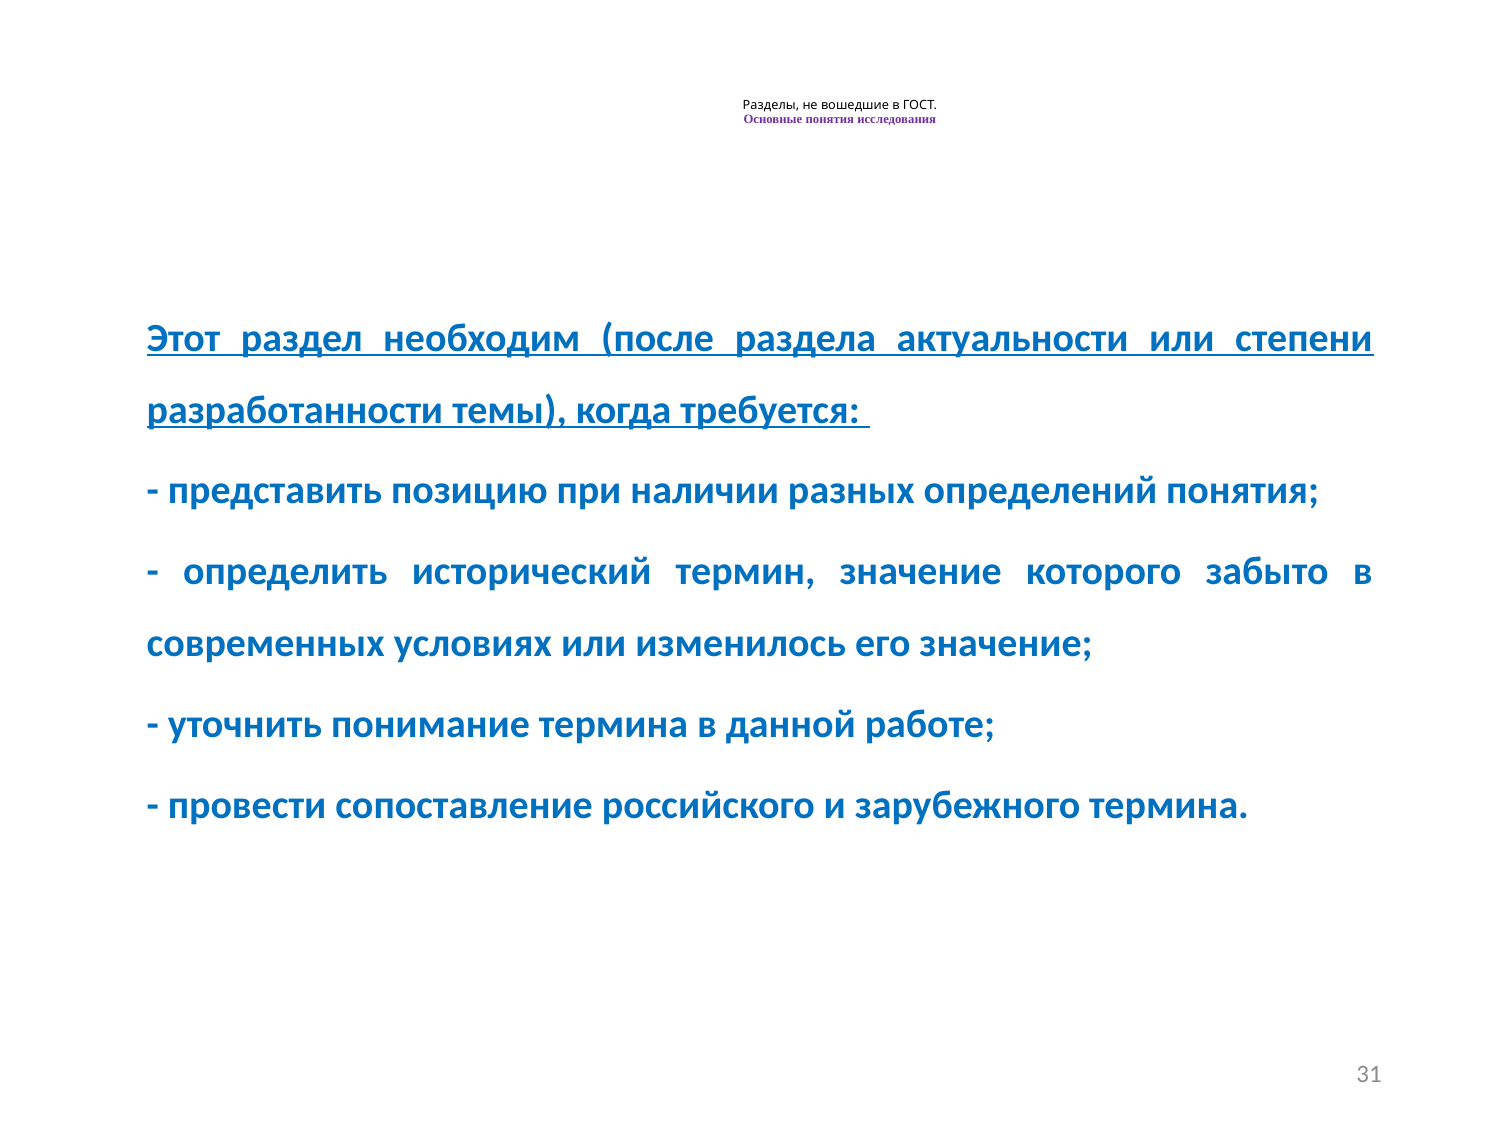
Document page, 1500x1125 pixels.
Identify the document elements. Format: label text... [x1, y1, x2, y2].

slide_number 31 [1059, 1042, 1397, 1103]
list Этот раздел необходим (после раздела актуальности или степени разработанности темы), когда требуется: - представить позицию при наличии разных определений понятия; - определить исторический термин, значение которого забыто в современных условиях или изменилось его значение; - уточнить понимание термина в данной работе; - провести сопоставление российского и зарубежного термина. [95, 241, 1390, 1043]
title Разделы, не вошедшие в ГОСТ. Основные понятия исследования [193, 34, 1487, 188]
